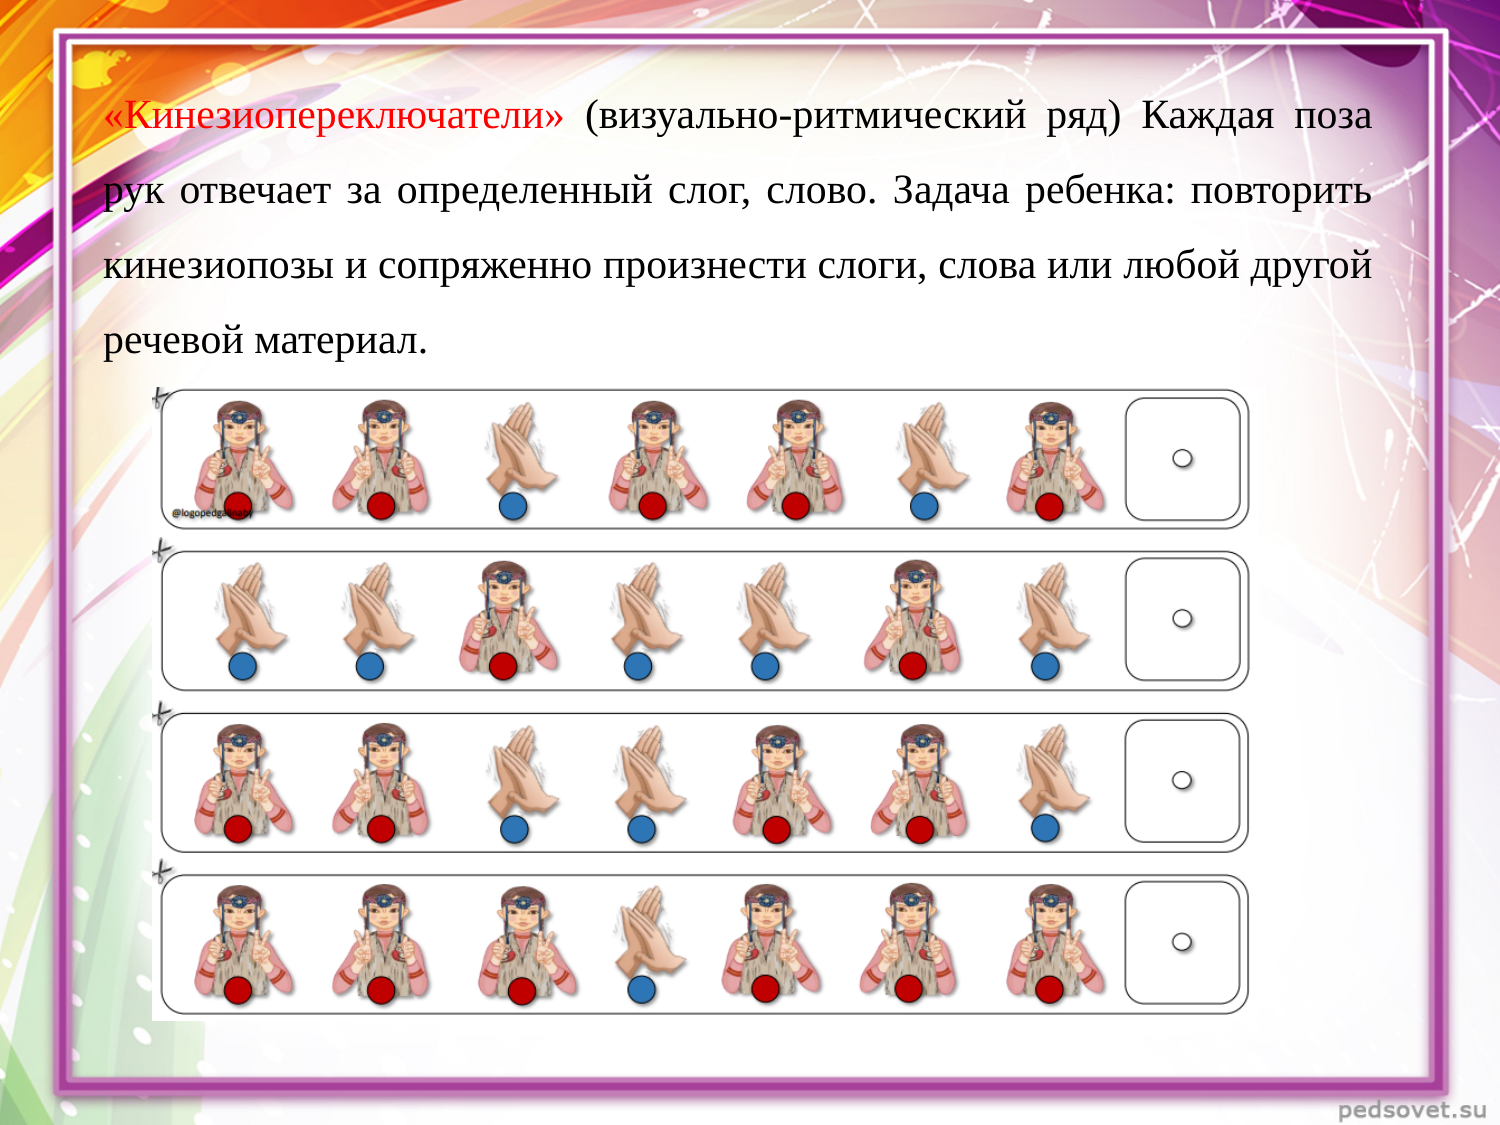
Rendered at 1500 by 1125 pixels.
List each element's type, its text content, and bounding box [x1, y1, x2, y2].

picture [0, 0, 1500, 1125]
text_box «Кинезиопереключатели» (визуально-ритмический ряд) Каждая поза рук отвечает за определенный слог, слово. Задача ребенка: повторить кинезиопозы и сопряженно произнести слоги, слова или любой другой речевой материал. [88, 54, 1388, 370]
